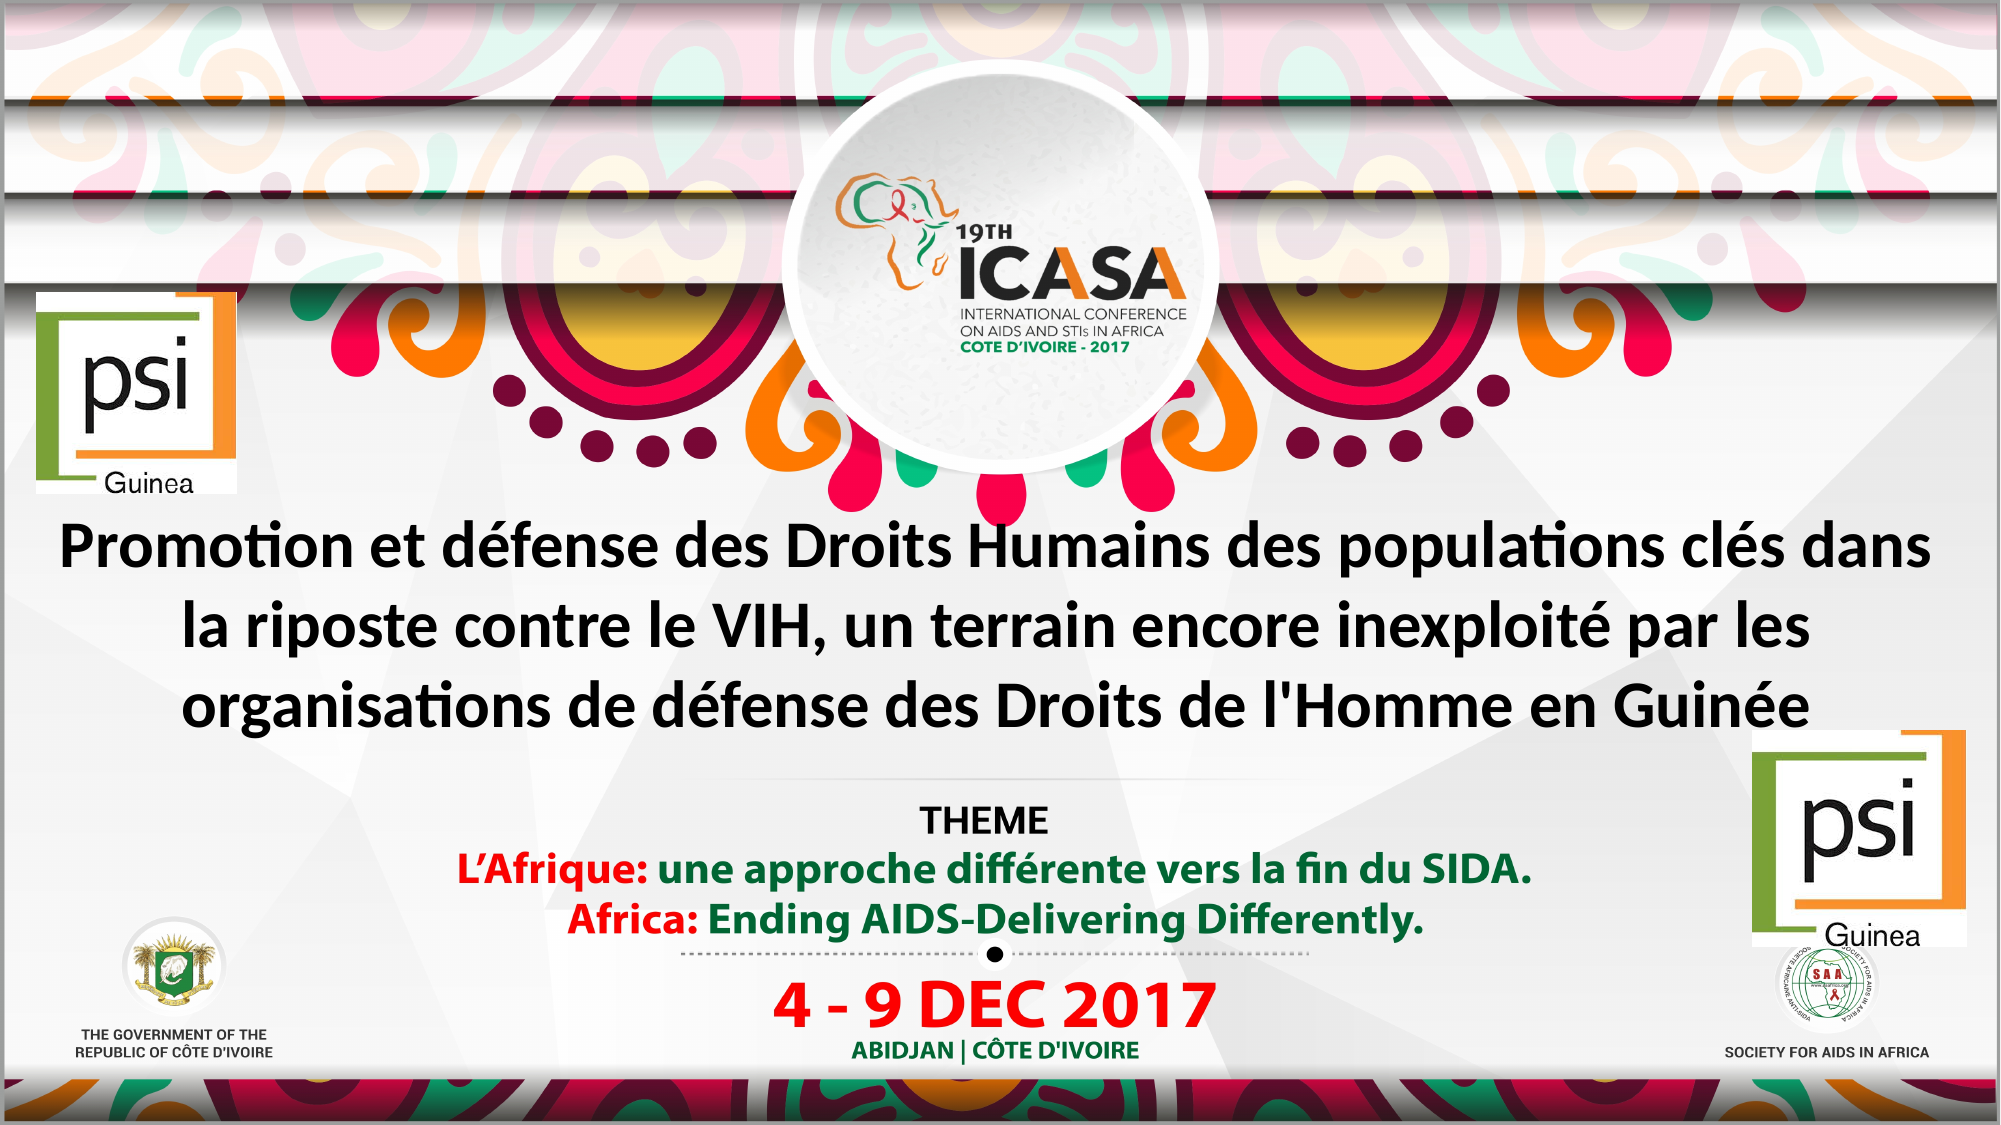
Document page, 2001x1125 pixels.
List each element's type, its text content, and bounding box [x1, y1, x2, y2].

text_box Promotion et défense des Droits Humains des populations clés dans la riposte contre le VIH, un terrain encore inexploité par les organisations de défense des Droits de l'Homme en Guinée [29, 493, 1964, 749]
picture [0, 0, 2001, 1125]
